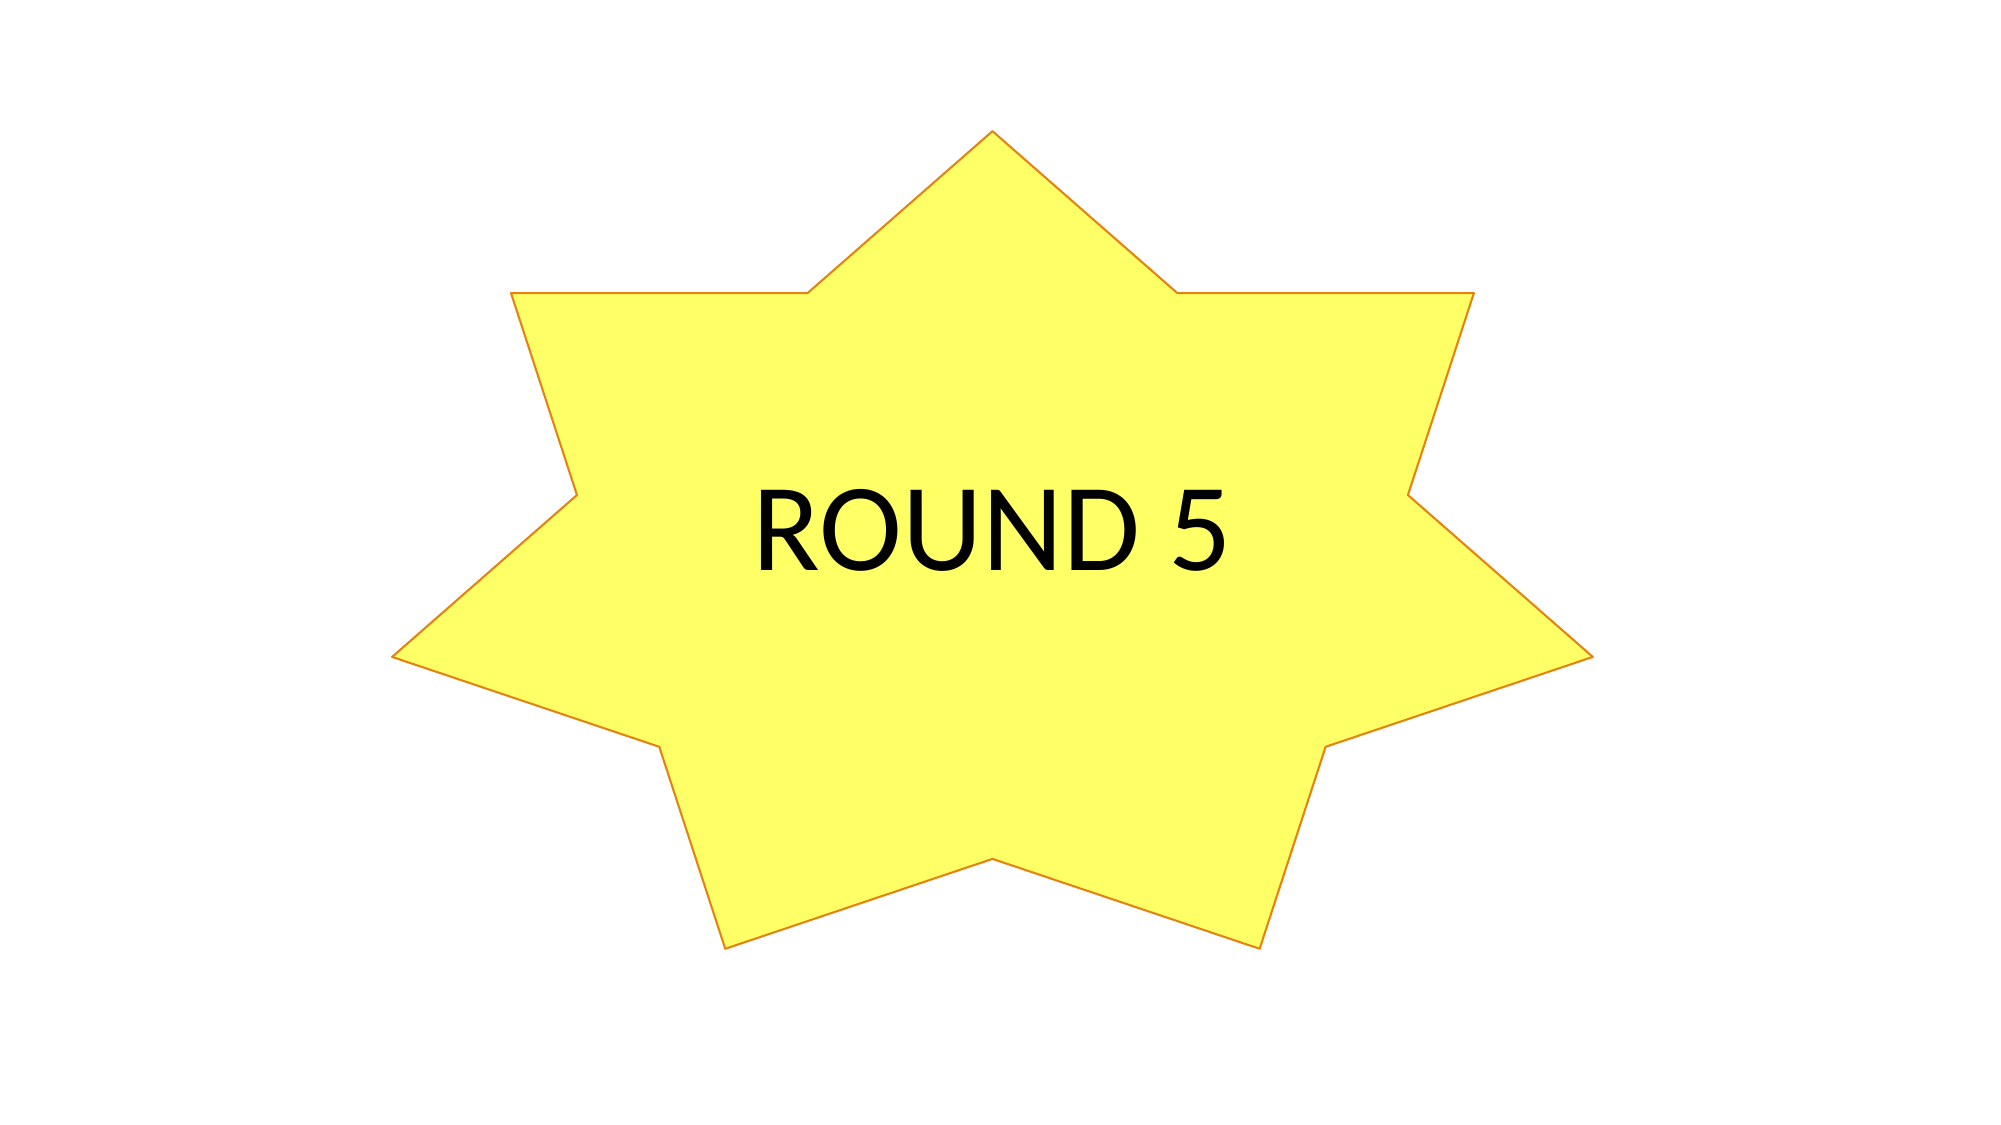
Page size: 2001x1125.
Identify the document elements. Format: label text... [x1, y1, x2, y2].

text_box ROUND 5 [391, 130, 1594, 950]
